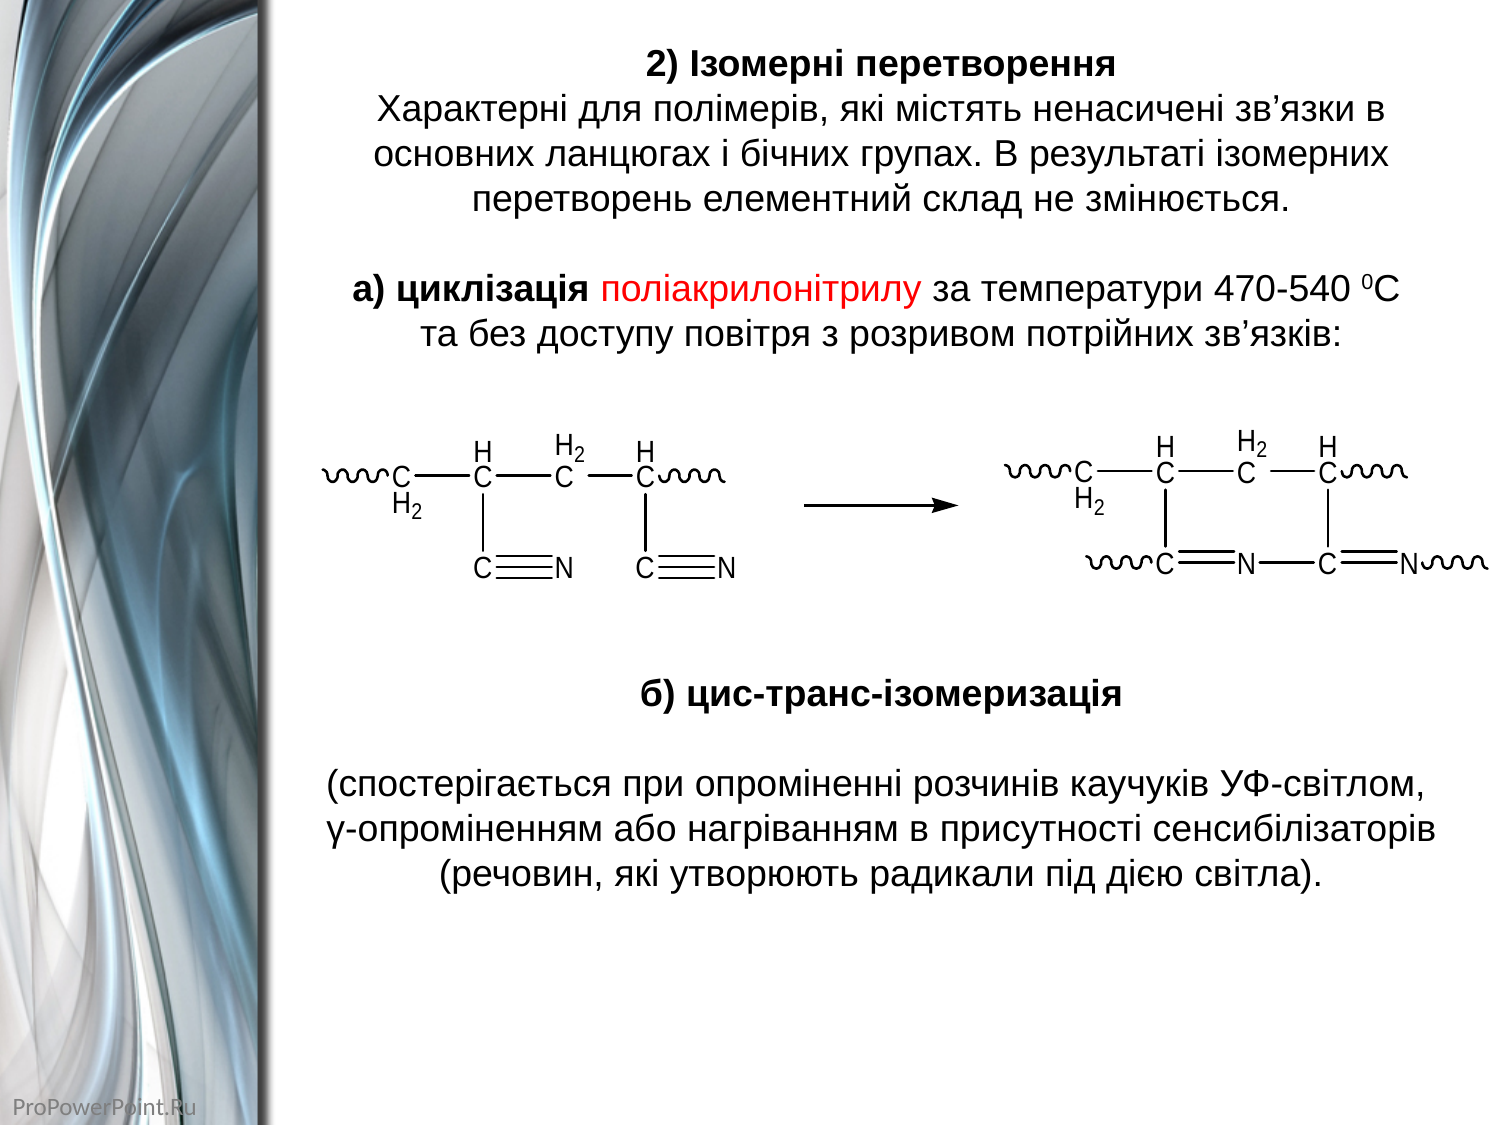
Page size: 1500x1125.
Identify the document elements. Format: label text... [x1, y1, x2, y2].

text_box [312, 420, 1498, 587]
picture [0, 0, 1500, 1125]
list 2) Ізомерні перетворення Характерні для полімерів, які містять ненасичені зв’язки в основних ланцюгах і бічних групах. В результаті ізомерних перетворень елементний склад не змінюється. а) циклізація поліакрилонітрилу за температури 470-540 0С та без доступу повітря з розривом потрійних зв’язків: б) цис-транс-ізомеризація (спостерігається при опроміненні розчинів каучуків УФ-світлом, γ-опроміненням або нагріванням в присутності сенсибілізаторів (речовин, які утворюють радикали під дією світла). [289, 30, 1474, 1106]
